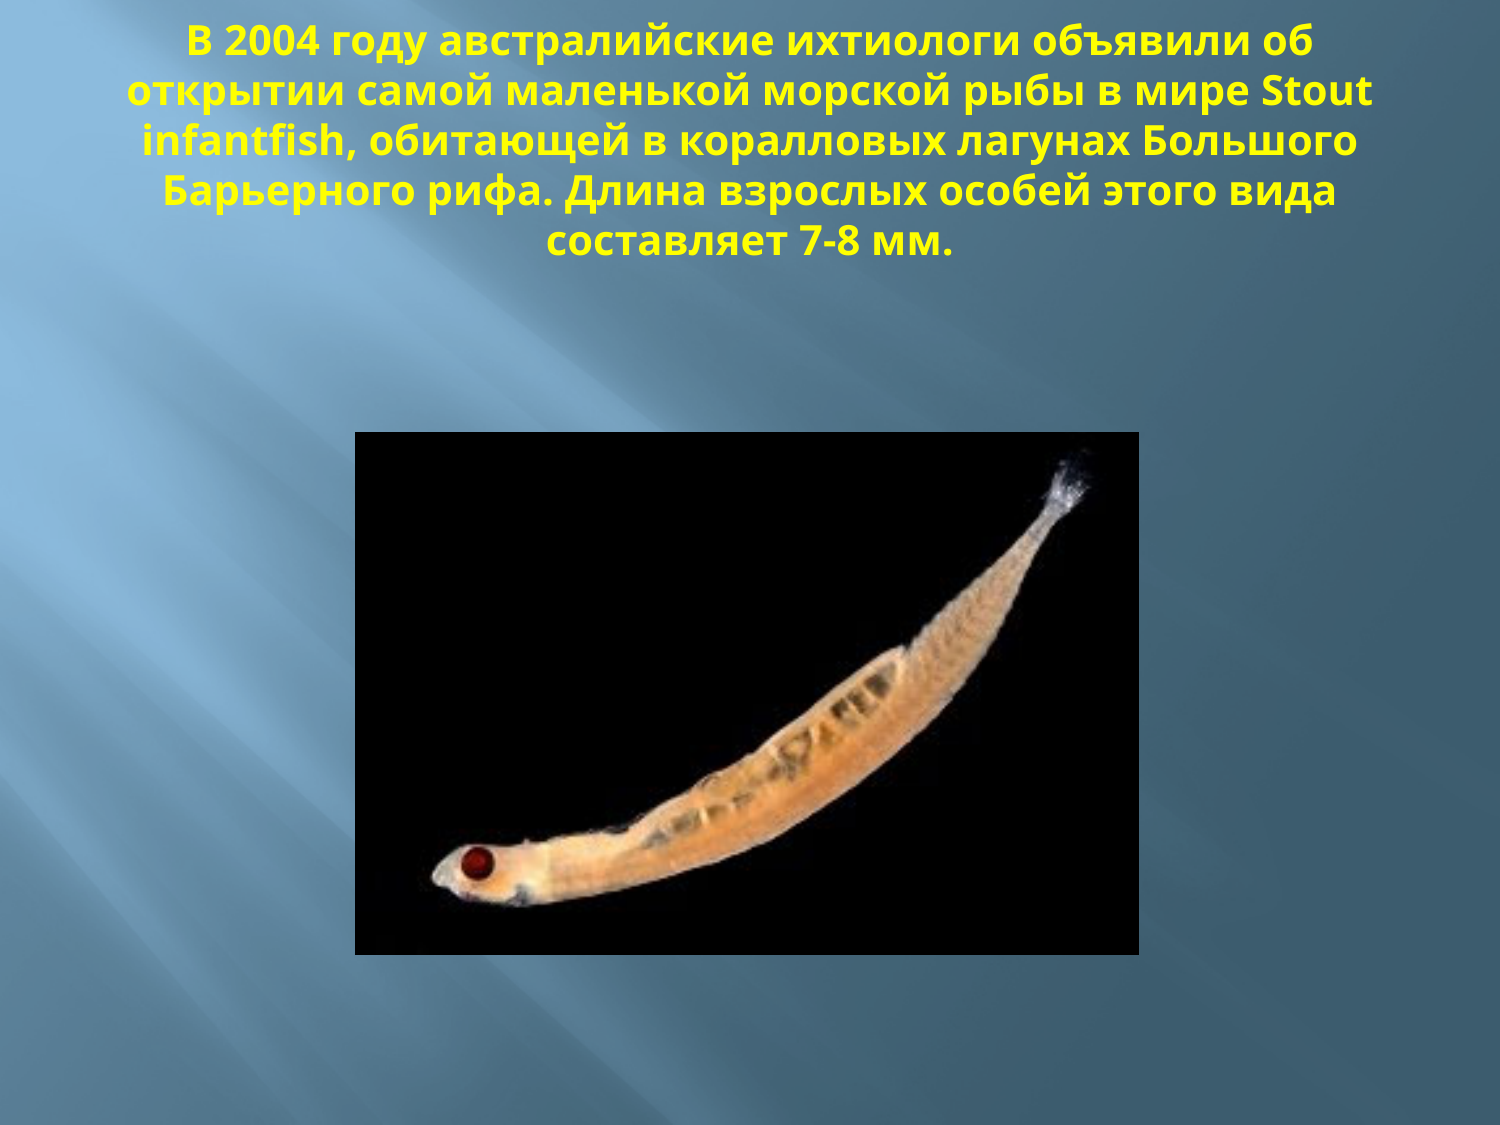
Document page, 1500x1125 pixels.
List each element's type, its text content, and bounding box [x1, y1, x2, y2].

title В 2004 году австралийские ихтиологи объявили об открытии самой маленькой морской рыбы в мире Stout infantfish, обитающей в коралловых лагунах Большого Барьерного рифа. Длина взрослых особей этого вида составляет 7-8 мм. [75, 45, 1425, 233]
picture [355, 432, 1140, 956]
